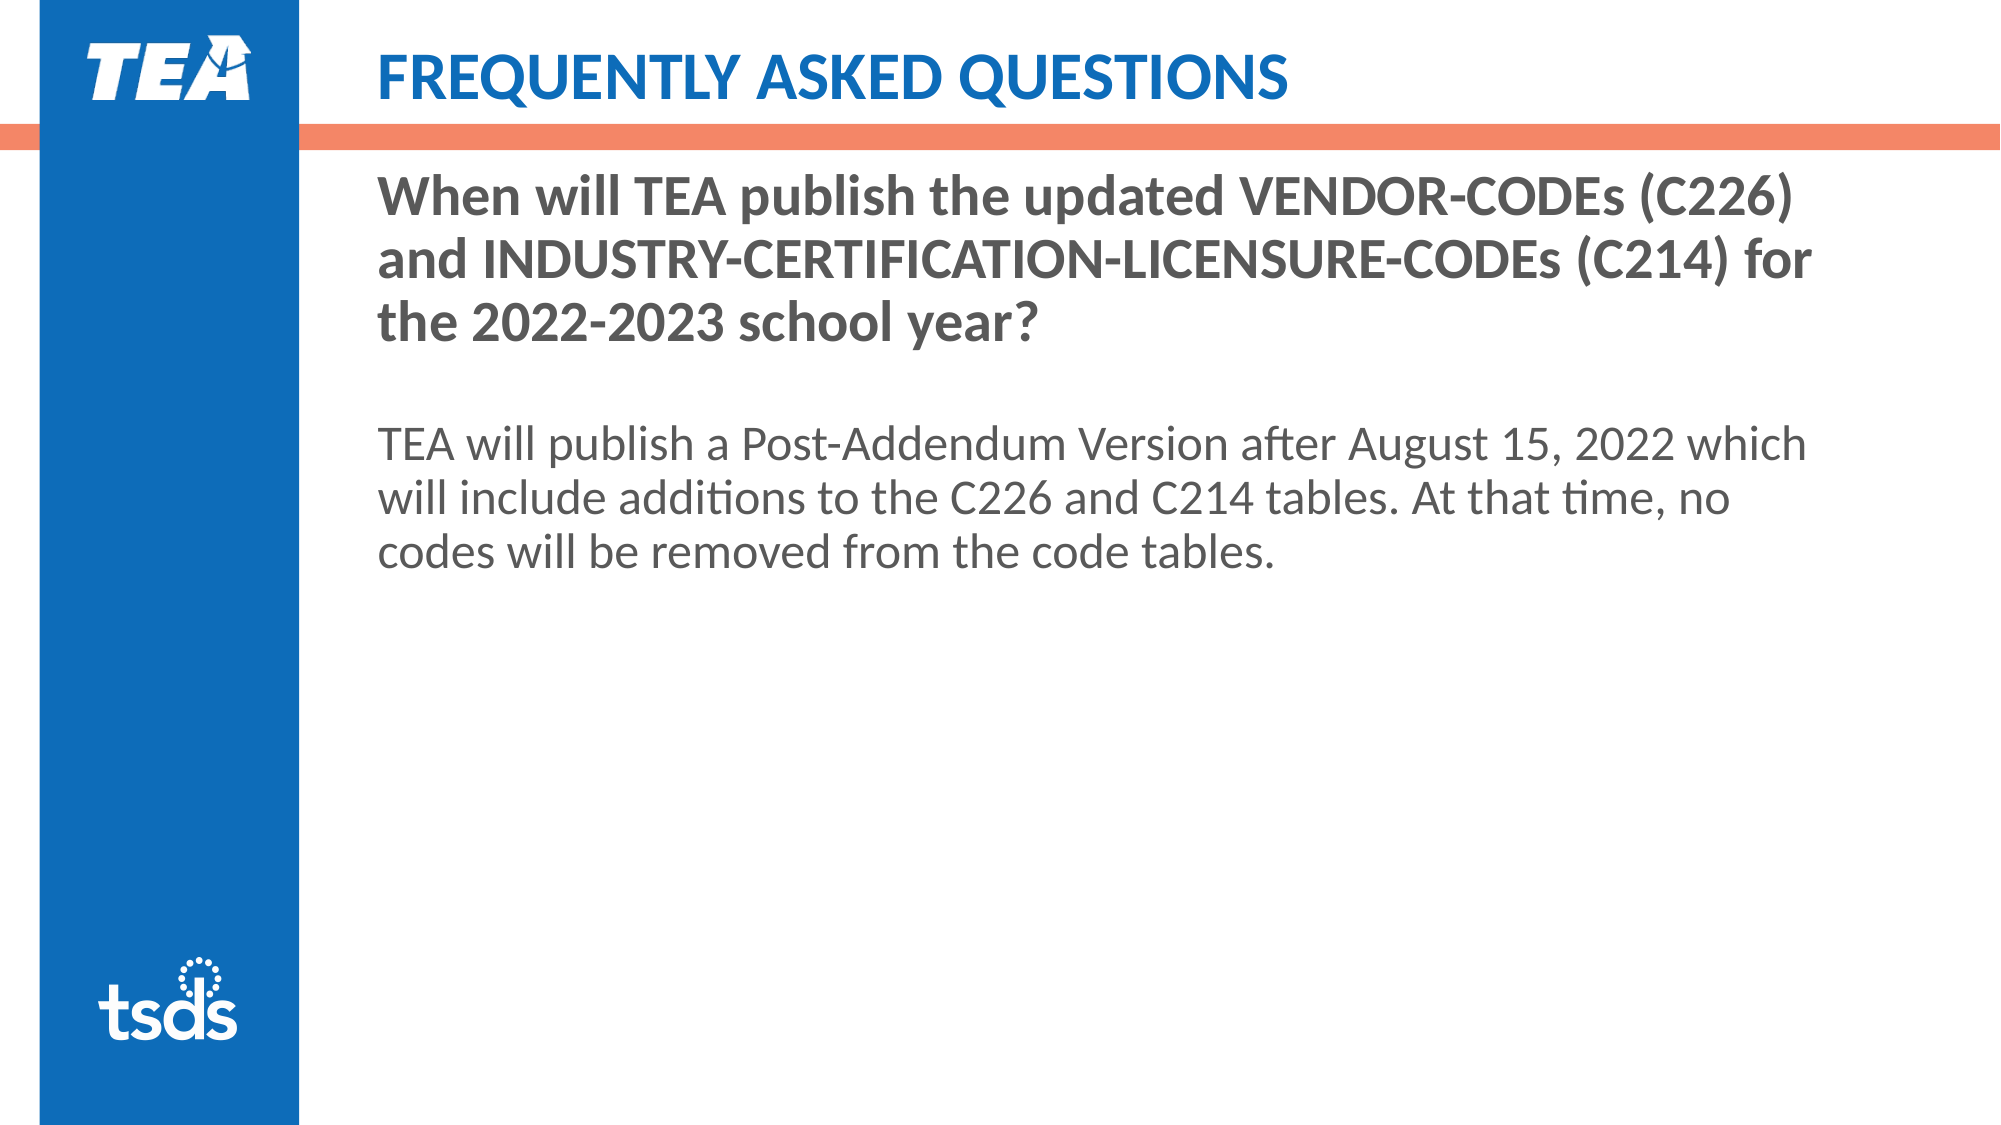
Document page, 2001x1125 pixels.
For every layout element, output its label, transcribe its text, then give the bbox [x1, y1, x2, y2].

picture [98, 957, 241, 1045]
picture [86, 34, 251, 100]
list When will TEA publish the updated VENDOR-CODEs (C226) and INDUSTRY-CERTIFICATION-LICENSURE-CODEs (C214) for the 2022-2023 school year? TEA will publish a Post-Addendum Version after August 15, 2022 which will include additions to the C226 and C214 tables. At that time, no codes will be removed from the code tables. [362, 157, 1860, 960]
title FREQUENTLY ASKED QUESTIONS [362, 32, 1924, 122]
